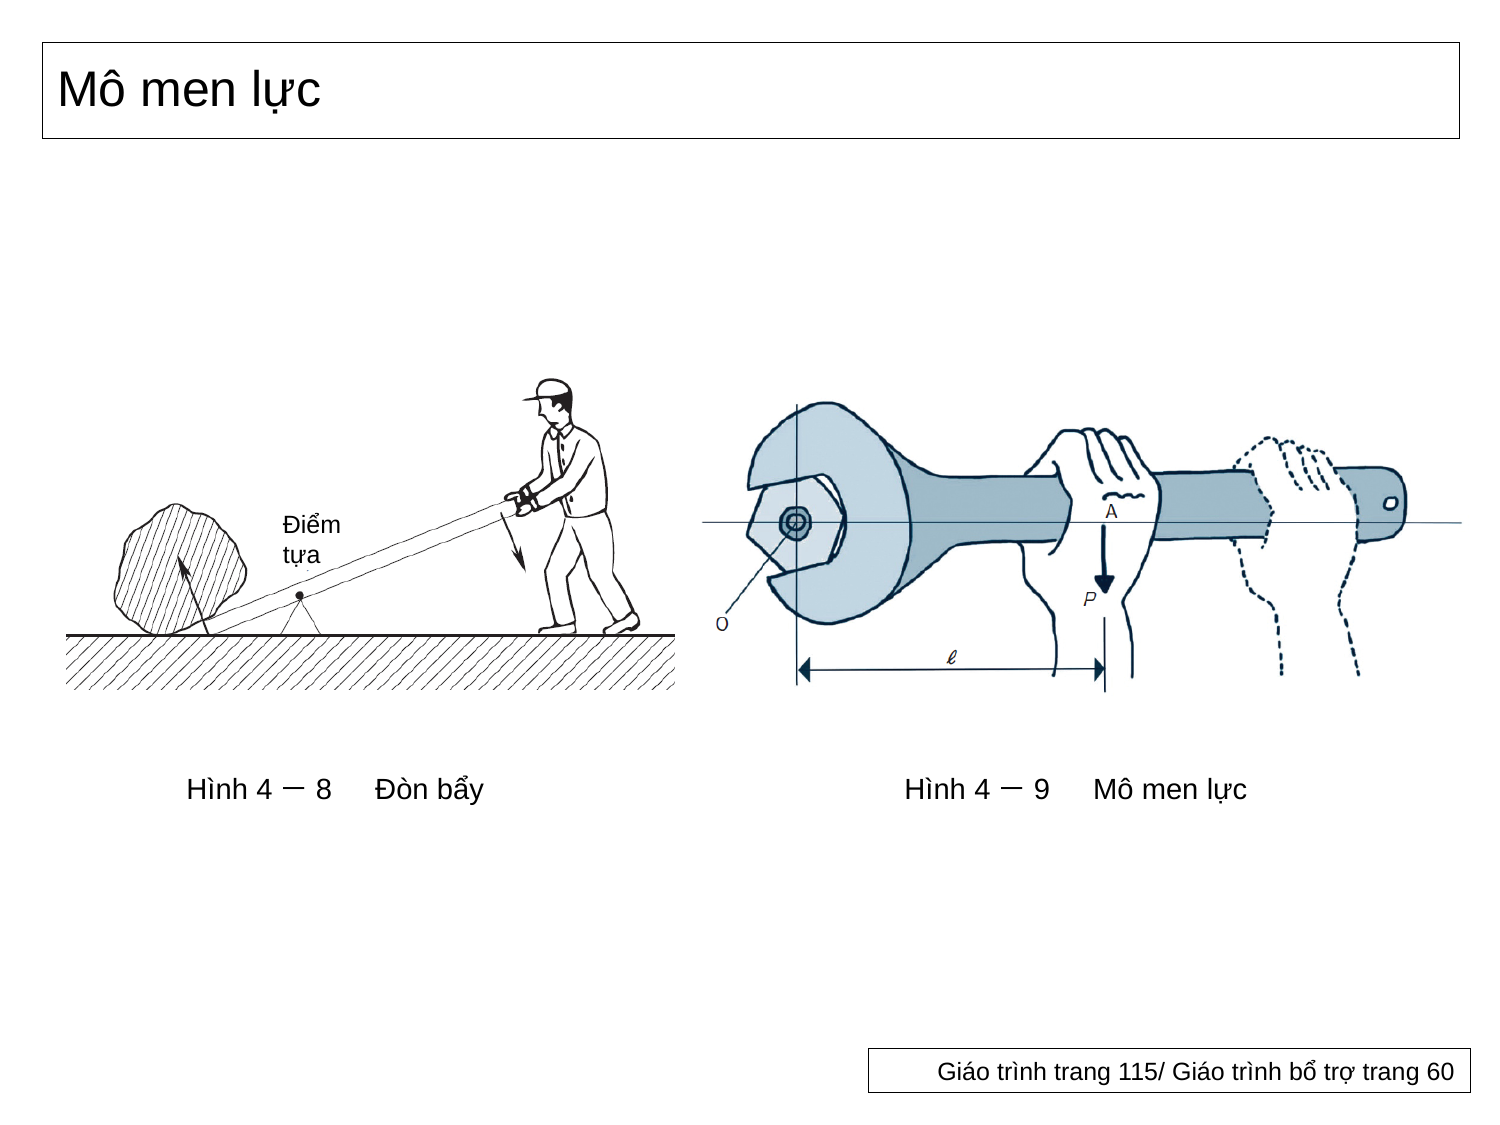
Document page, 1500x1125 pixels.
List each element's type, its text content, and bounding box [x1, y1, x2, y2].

picture [701, 388, 1472, 697]
title Mô men lực [42, 42, 1460, 139]
picture [66, 349, 675, 698]
text_box Hình 4－8 Đòn bẩy [79, 763, 592, 813]
text_box Giáo trình trang 115/ Giáo trình bổ trợ trang 60 [868, 1048, 1471, 1093]
text_box Hình 4－9 Mô men lực [819, 763, 1333, 813]
